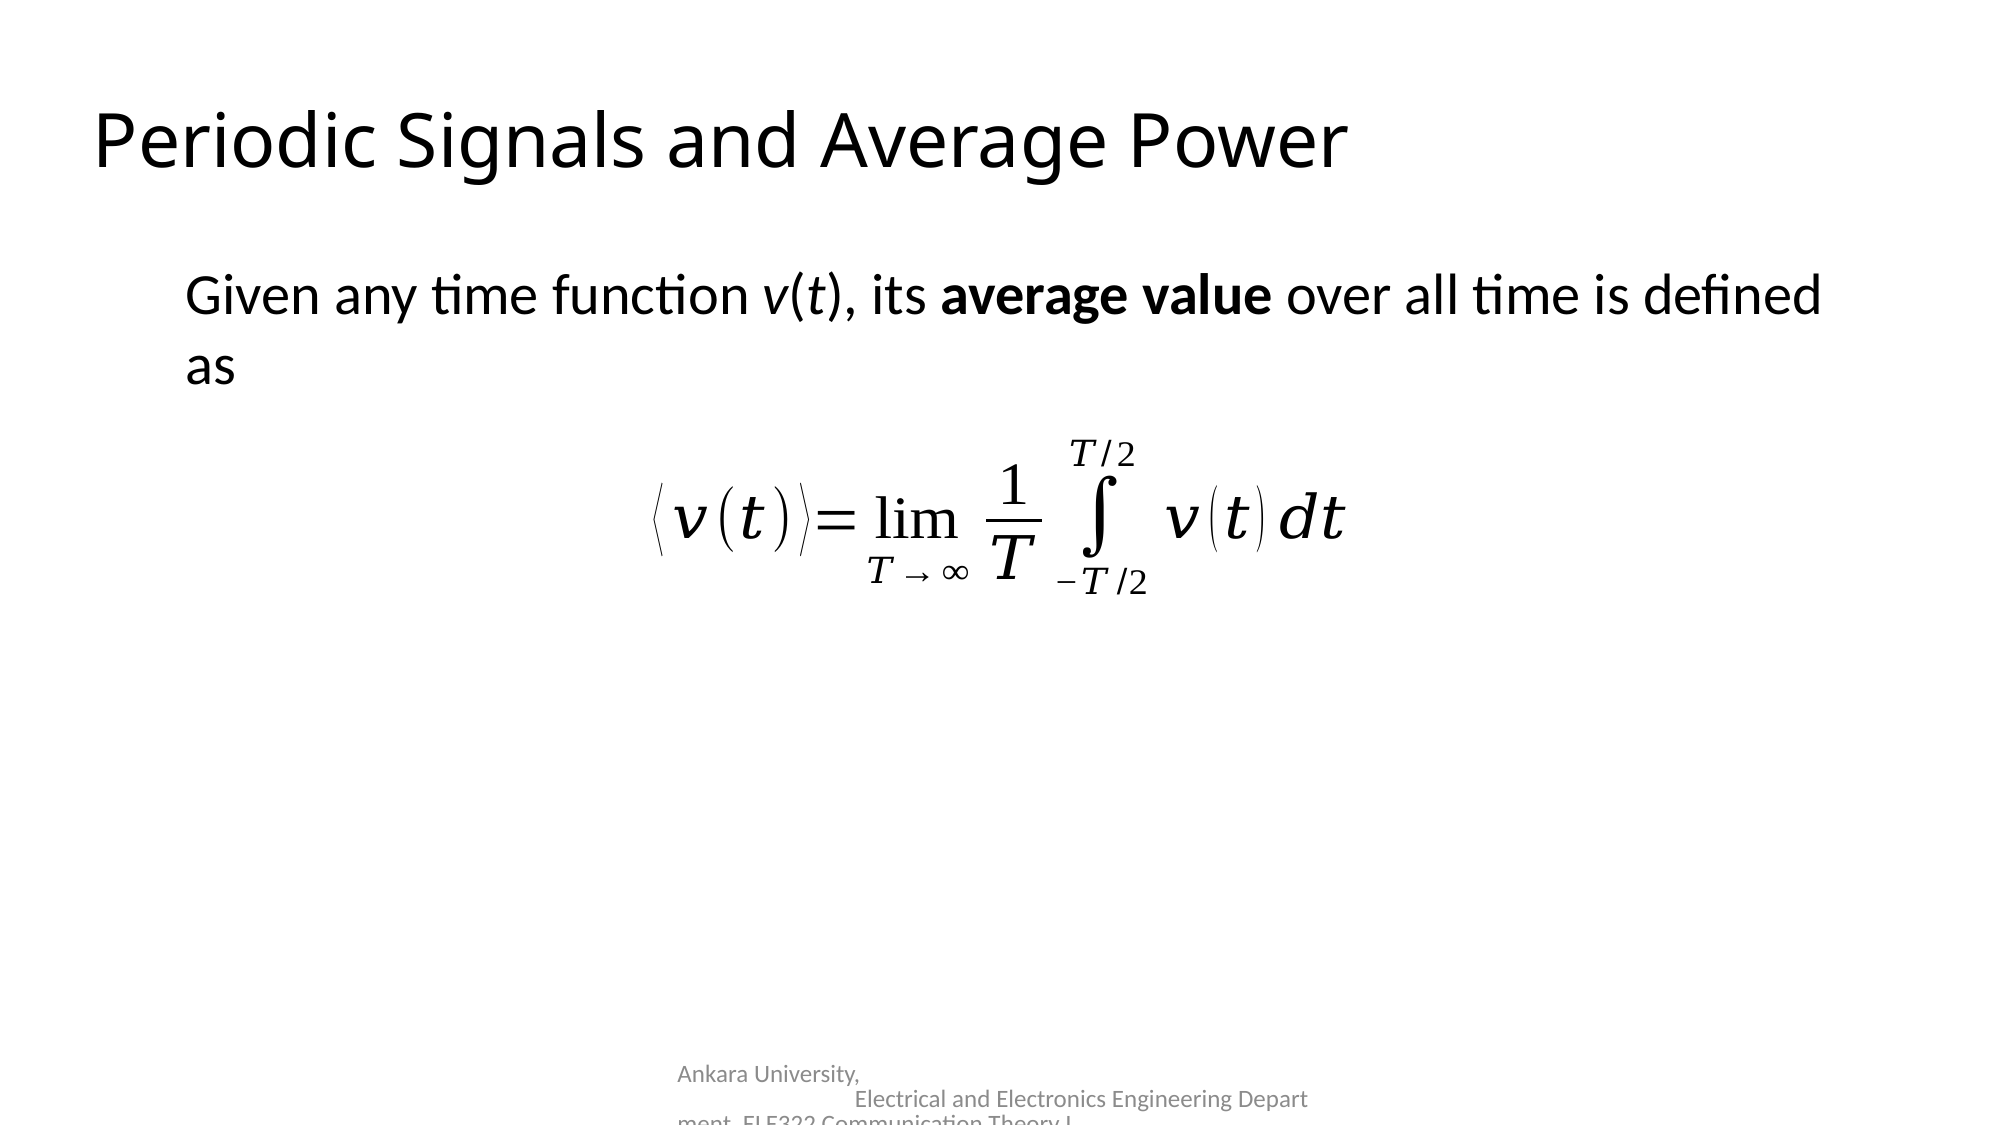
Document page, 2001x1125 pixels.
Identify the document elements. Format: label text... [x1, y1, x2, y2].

text_box Periodic Signals and Average Power [77, 85, 1366, 190]
text_box Given any time function v(t), its average value over all time is defined as [170, 248, 1857, 404]
footer Ankara University, Electrical and Electronics Engineering Department, ELE322 Communication Theory I [662, 1042, 1338, 1103]
